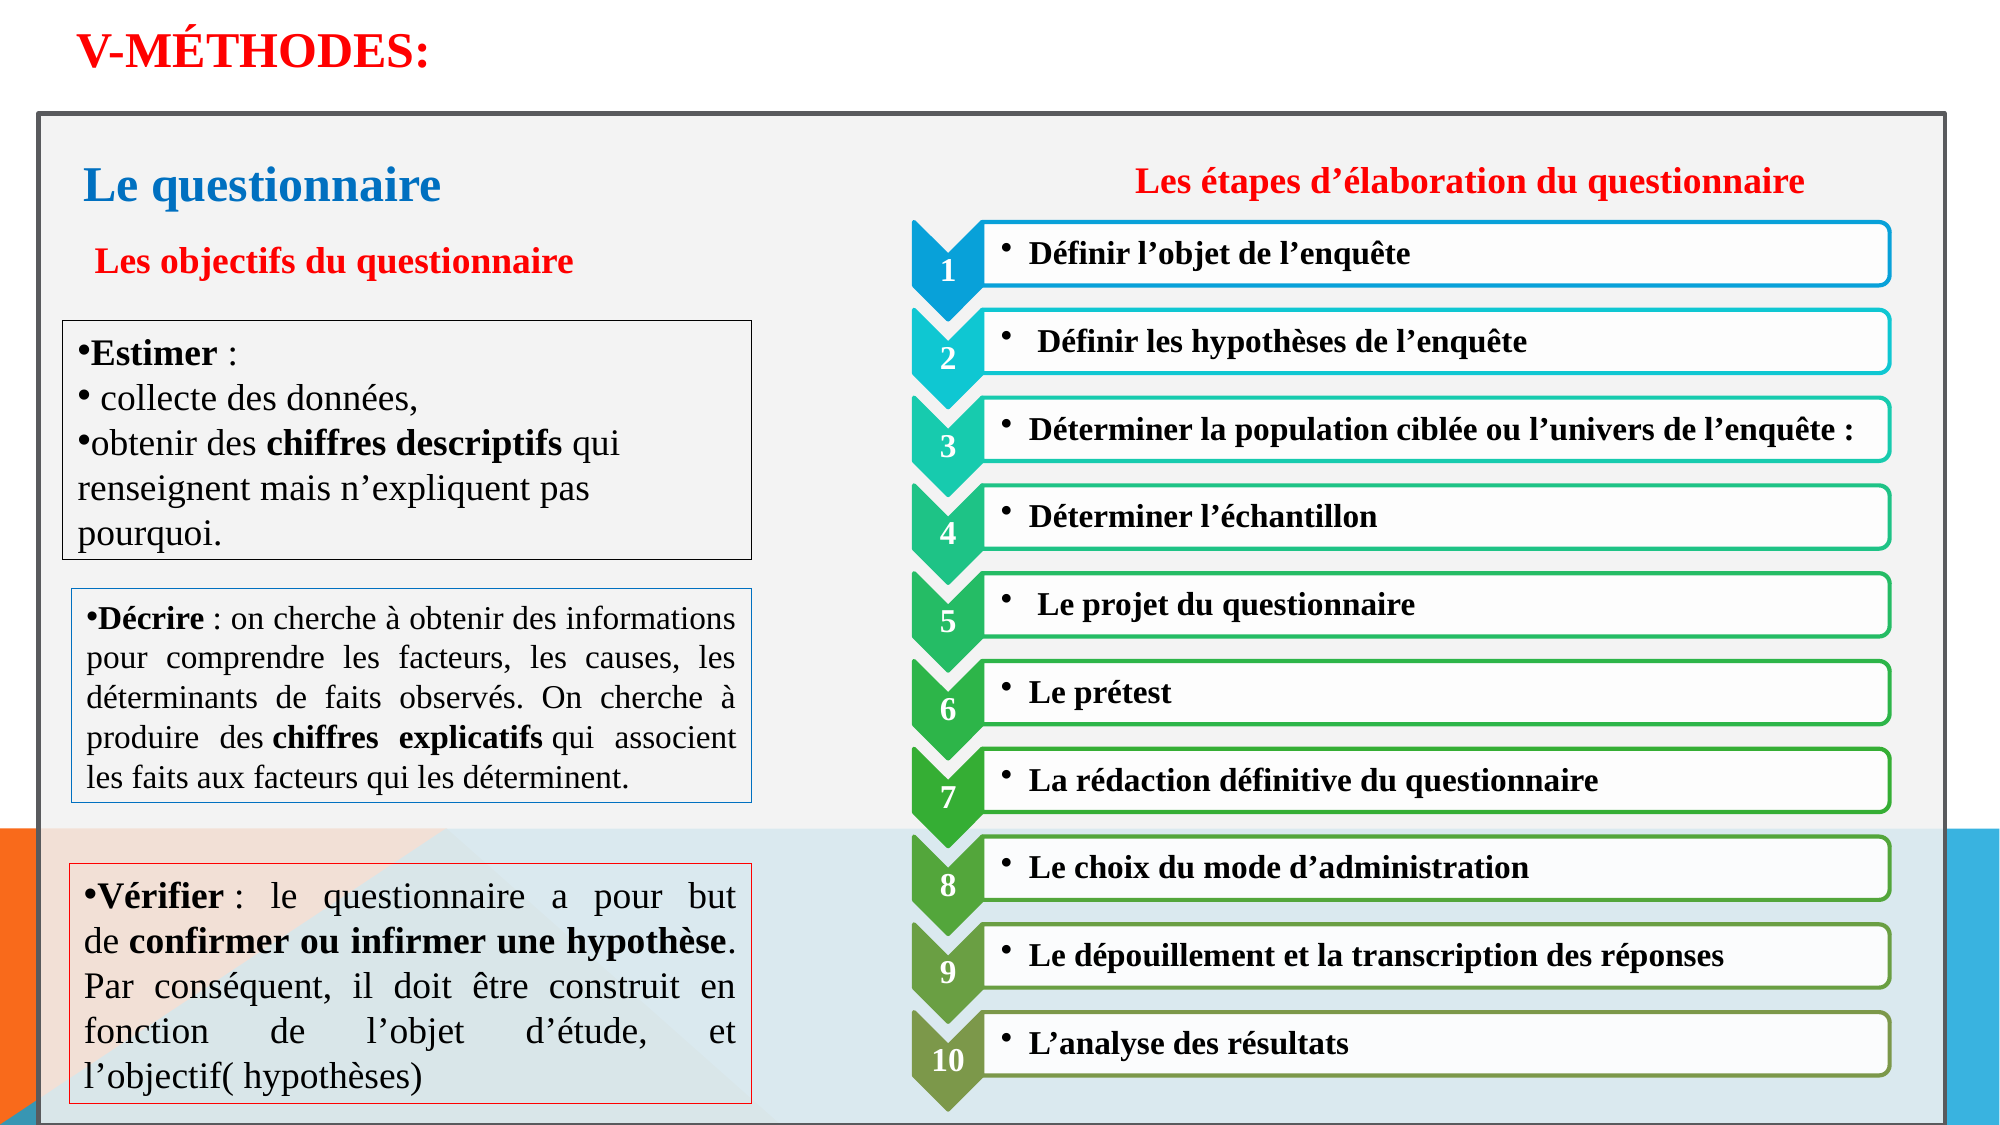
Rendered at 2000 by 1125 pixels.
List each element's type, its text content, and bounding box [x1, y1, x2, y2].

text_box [913, 221, 1890, 1111]
text_box Les étapes d’élaboration du questionnaire [1120, 148, 2000, 298]
text_box V-MÉTHODES: [61, 16, 536, 100]
text_box Les objectifs du questionnaire [79, 229, 908, 379]
text_box Vérifier : le questionnaire a pour but de confirmer ou infirmer une hypothèse. Par conséquent, il doit être construit en fonction de l’objet d’étude, et l’objectif( hypothèses) [69, 863, 752, 1104]
text_box Décrire : on cherche à obtenir des informations pour comprendre les facteurs, les causes, les déterminants de faits observés. On cherche à produire des chiffres explicatifs qui associent les faits aux facteurs qui les déterminent. [71, 588, 752, 803]
text_box Estimer : collecte des données, obtenir des chiffres descriptifs qui renseignent mais n’expliquent pas pourquoi. [62, 320, 752, 560]
text_box [36, 111, 1947, 1125]
text_box Le questionnaire [68, 144, 458, 219]
